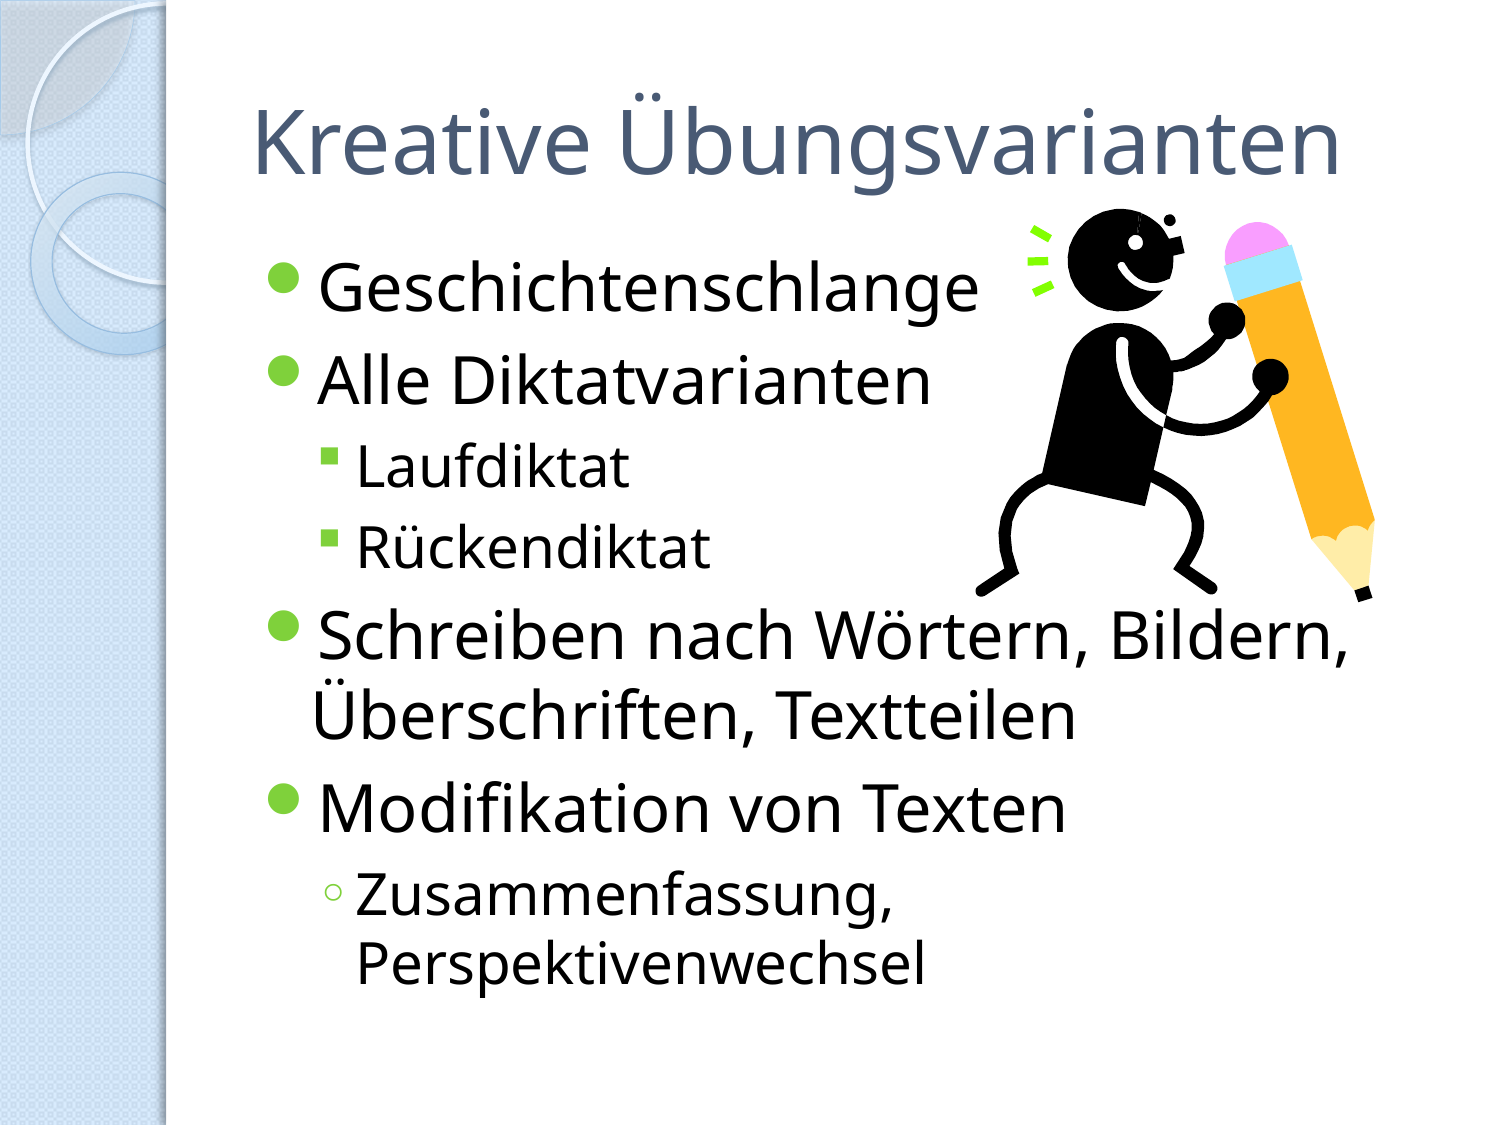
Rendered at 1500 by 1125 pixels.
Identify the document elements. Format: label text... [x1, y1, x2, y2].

title Kreative Übungsvarianten [235, 45, 1466, 233]
picture [974, 207, 1375, 603]
list Geschichtenschlange Alle Diktatvarianten Laufdiktat Rückendiktat Schreiben nach Wörtern, Bildern, Überschriften, Textteilen Modifikation von Texten Zusammenfassung, Perspektivenwechsel [235, 237, 1466, 1025]
